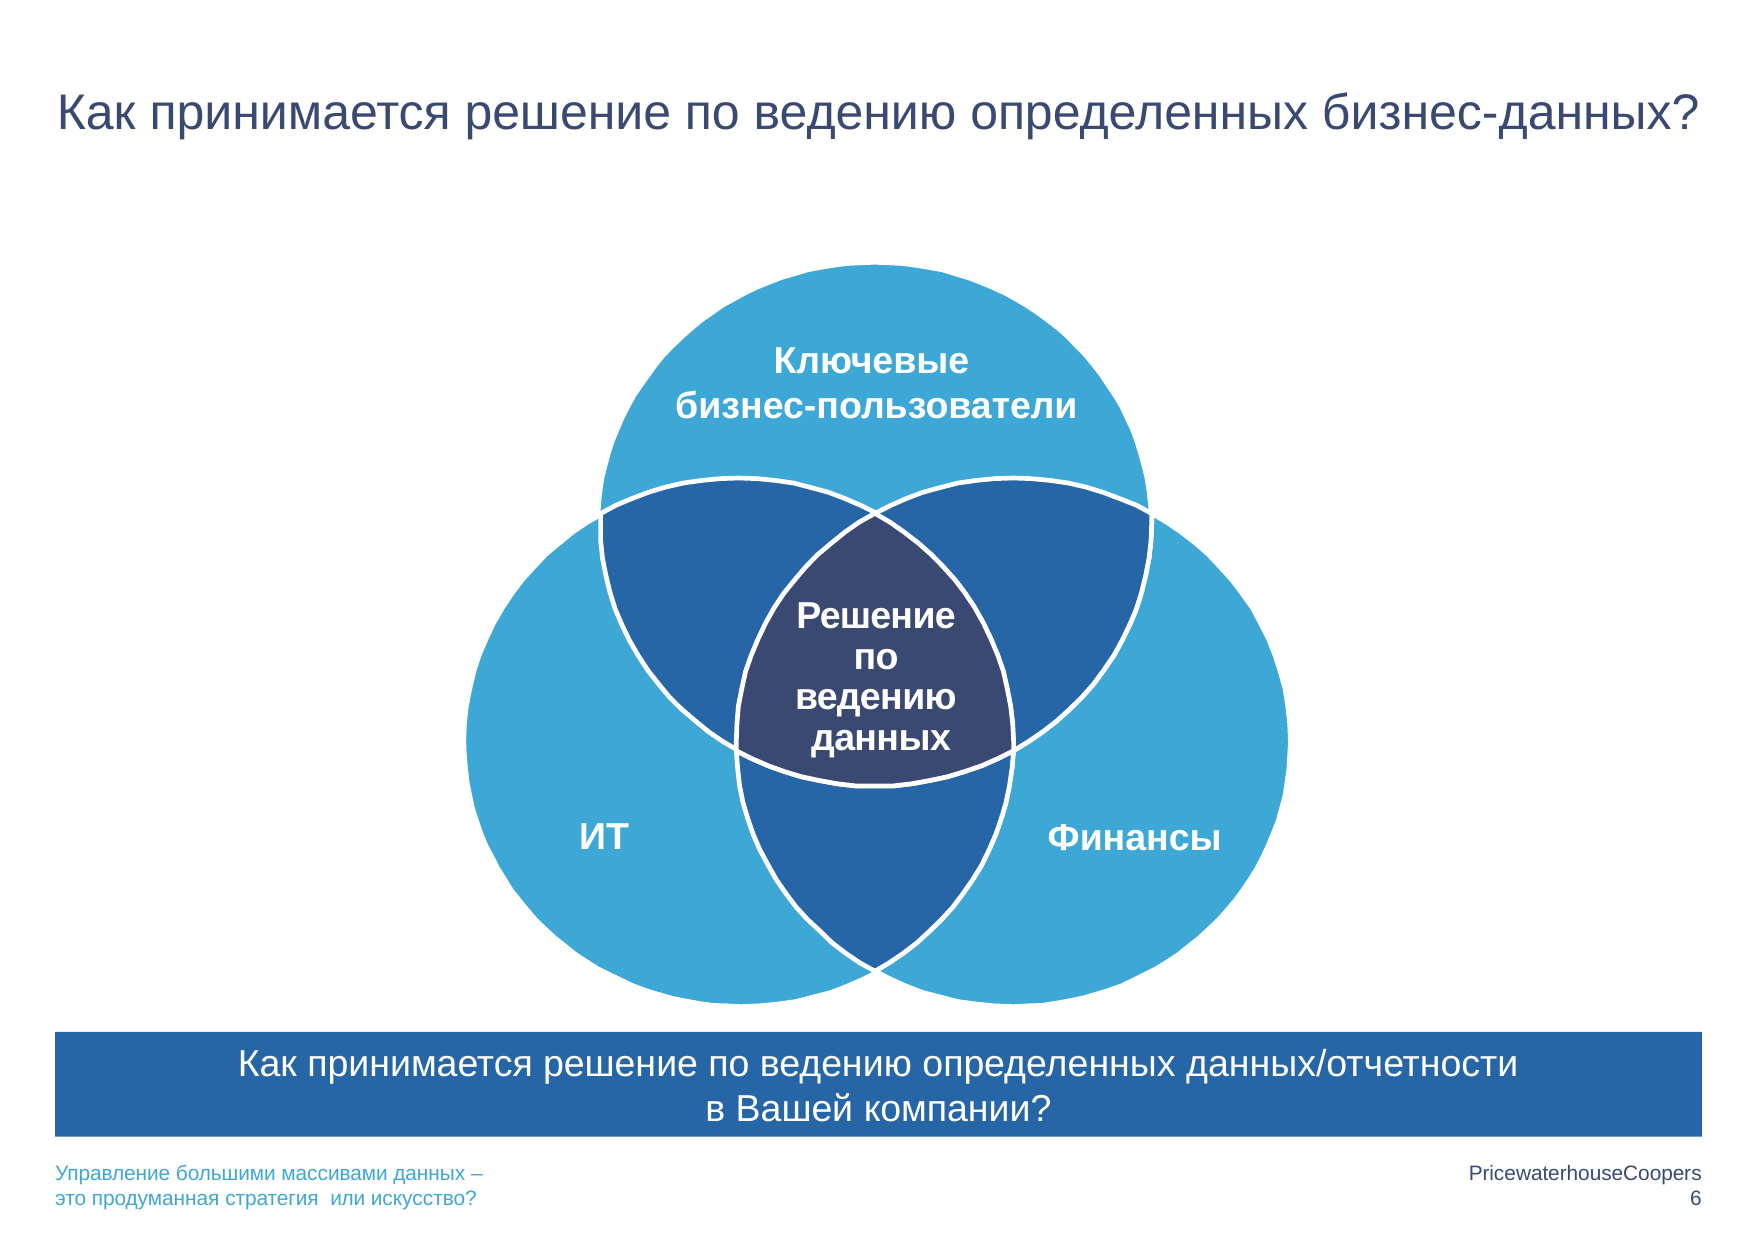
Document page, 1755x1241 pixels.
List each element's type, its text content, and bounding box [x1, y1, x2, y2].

title Как принимается решение по ведению определенных бизнес-данных? [56, 79, 1702, 217]
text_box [463, 261, 1291, 1007]
text_box Как принимается решение по ведению определенных данных/отчетности в Вашей компании? [55, 1031, 1702, 1137]
